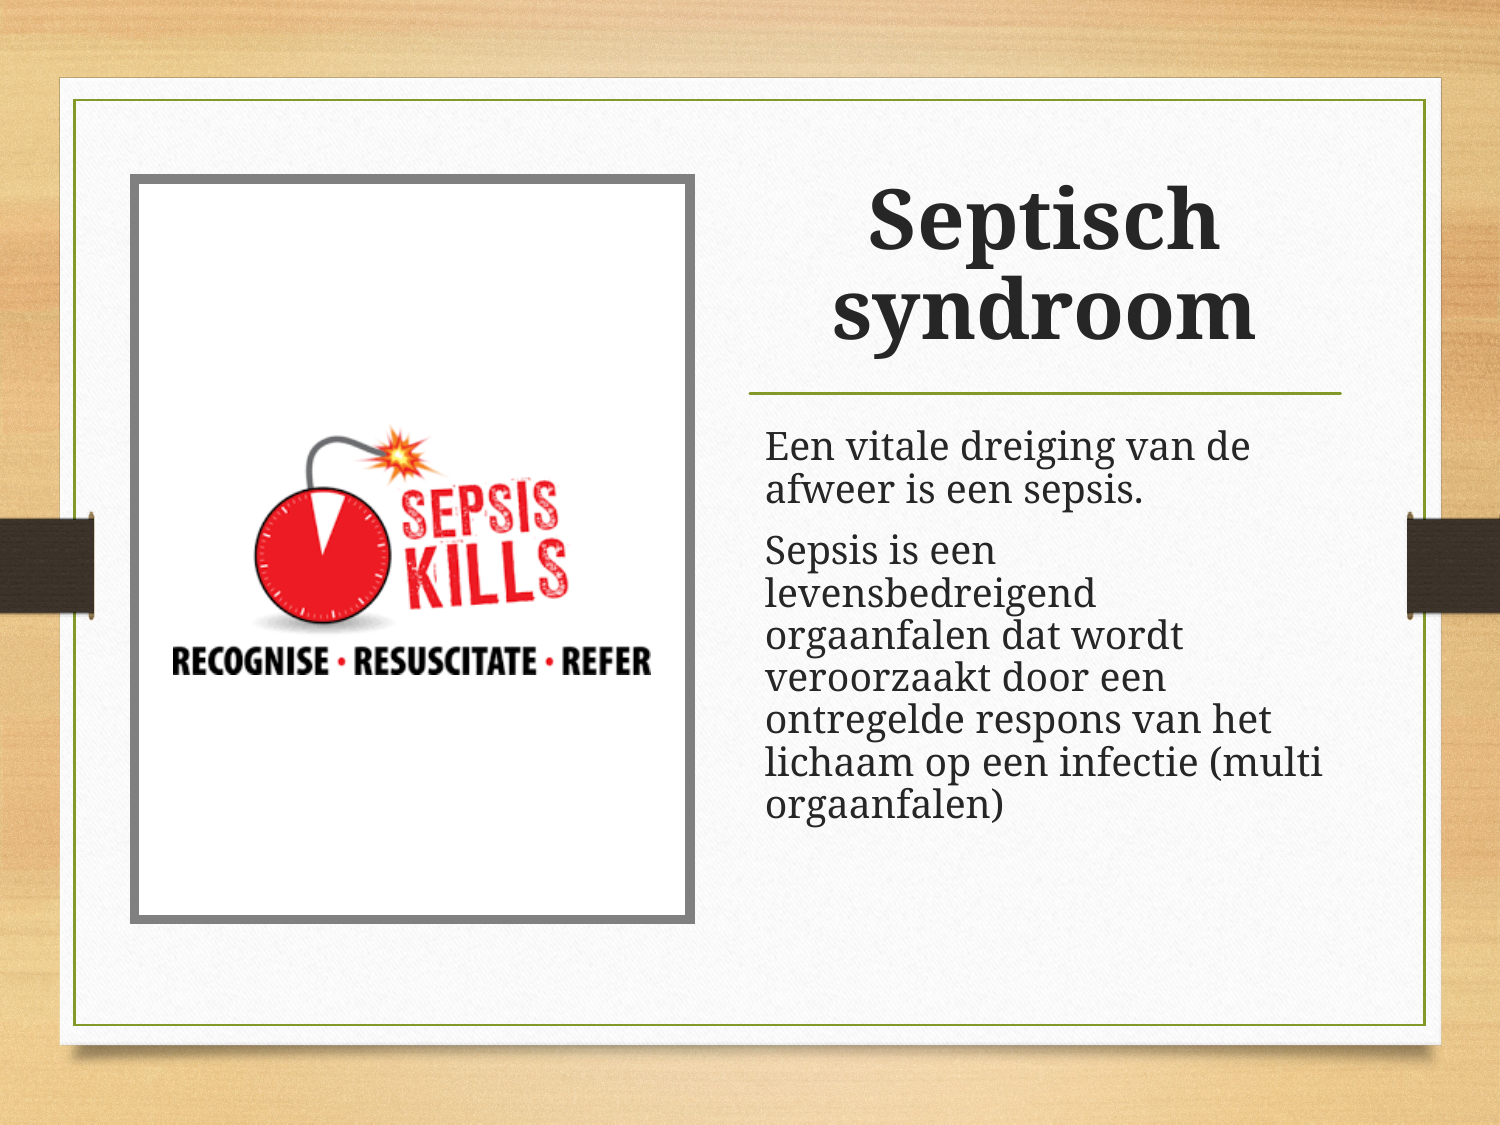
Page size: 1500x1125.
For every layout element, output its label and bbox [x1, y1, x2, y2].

picture [173, 420, 651, 676]
text_box [0, 0, 1500, 1125]
